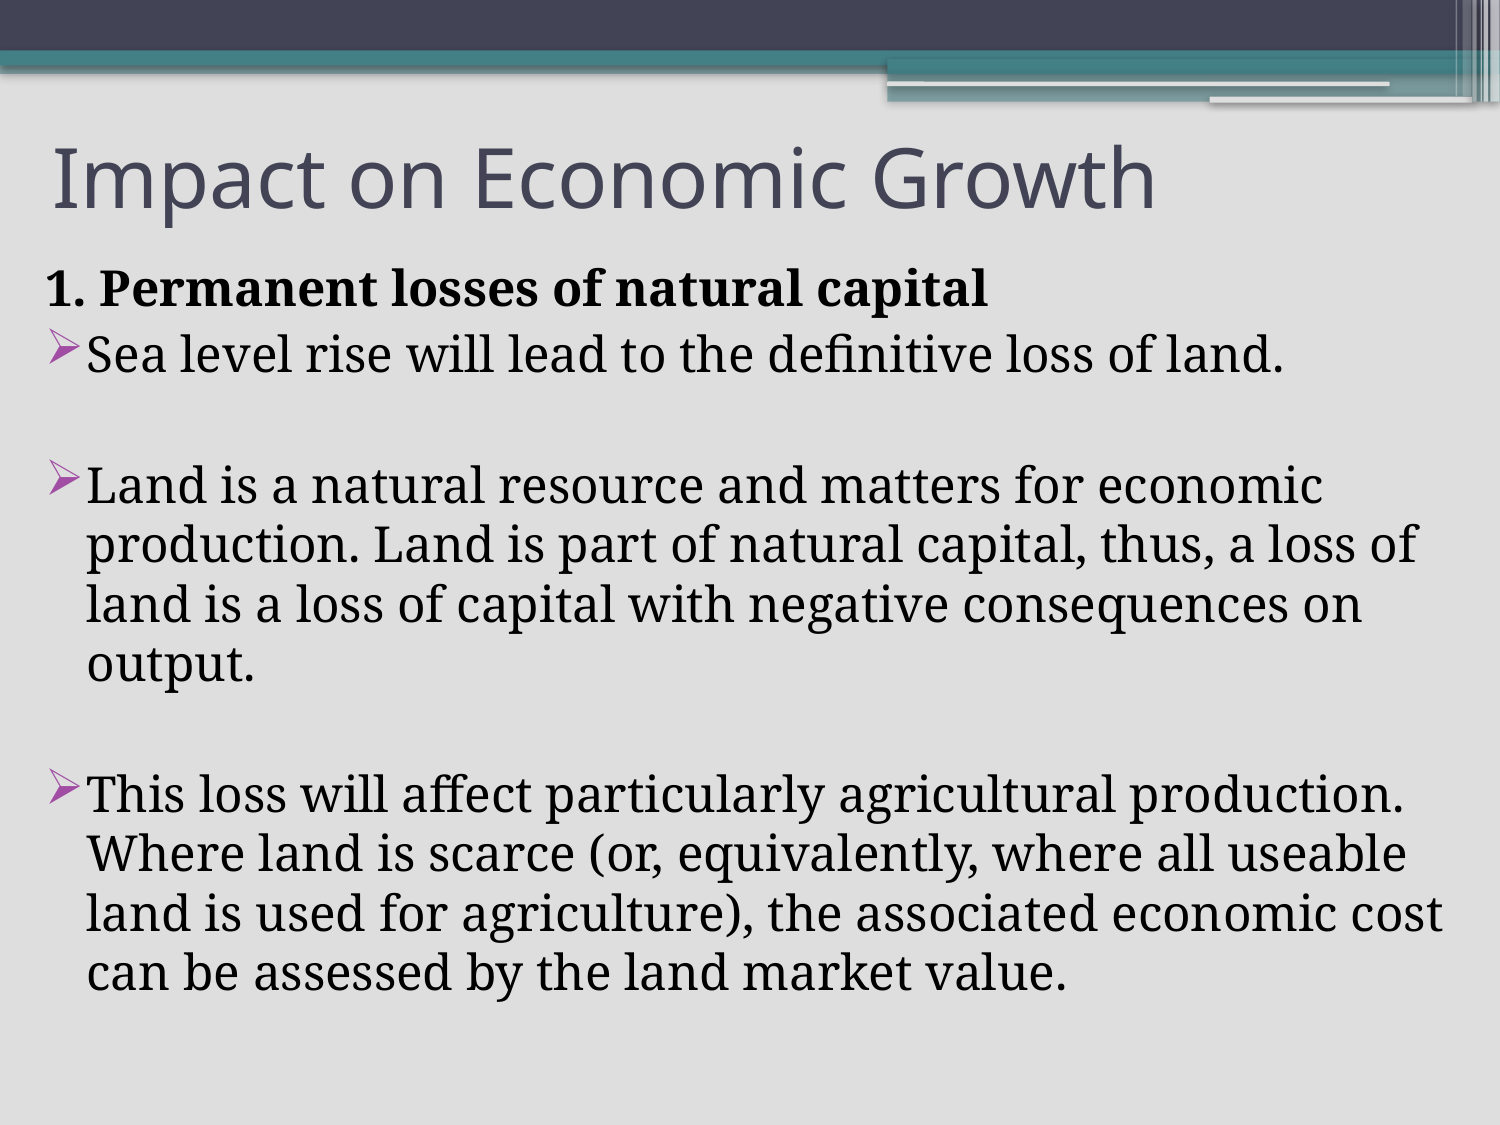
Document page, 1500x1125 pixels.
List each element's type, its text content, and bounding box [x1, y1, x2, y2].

list 1. Permanent losses of natural capital Sea level rise will lead to the definitive loss of land. Land is a natural resource and matters for economic production. Land is part of natural capital, thus, a loss of land is a loss of capital with negative consequences on output. This loss will affect particularly agricultural production. Where land is scarce (or, equivalently, where all useable land is used for agriculture), the associated economic cost can be assessed by the land market value. [12, 249, 1488, 1013]
title Impact on Economic Growth [37, 99, 1388, 249]
